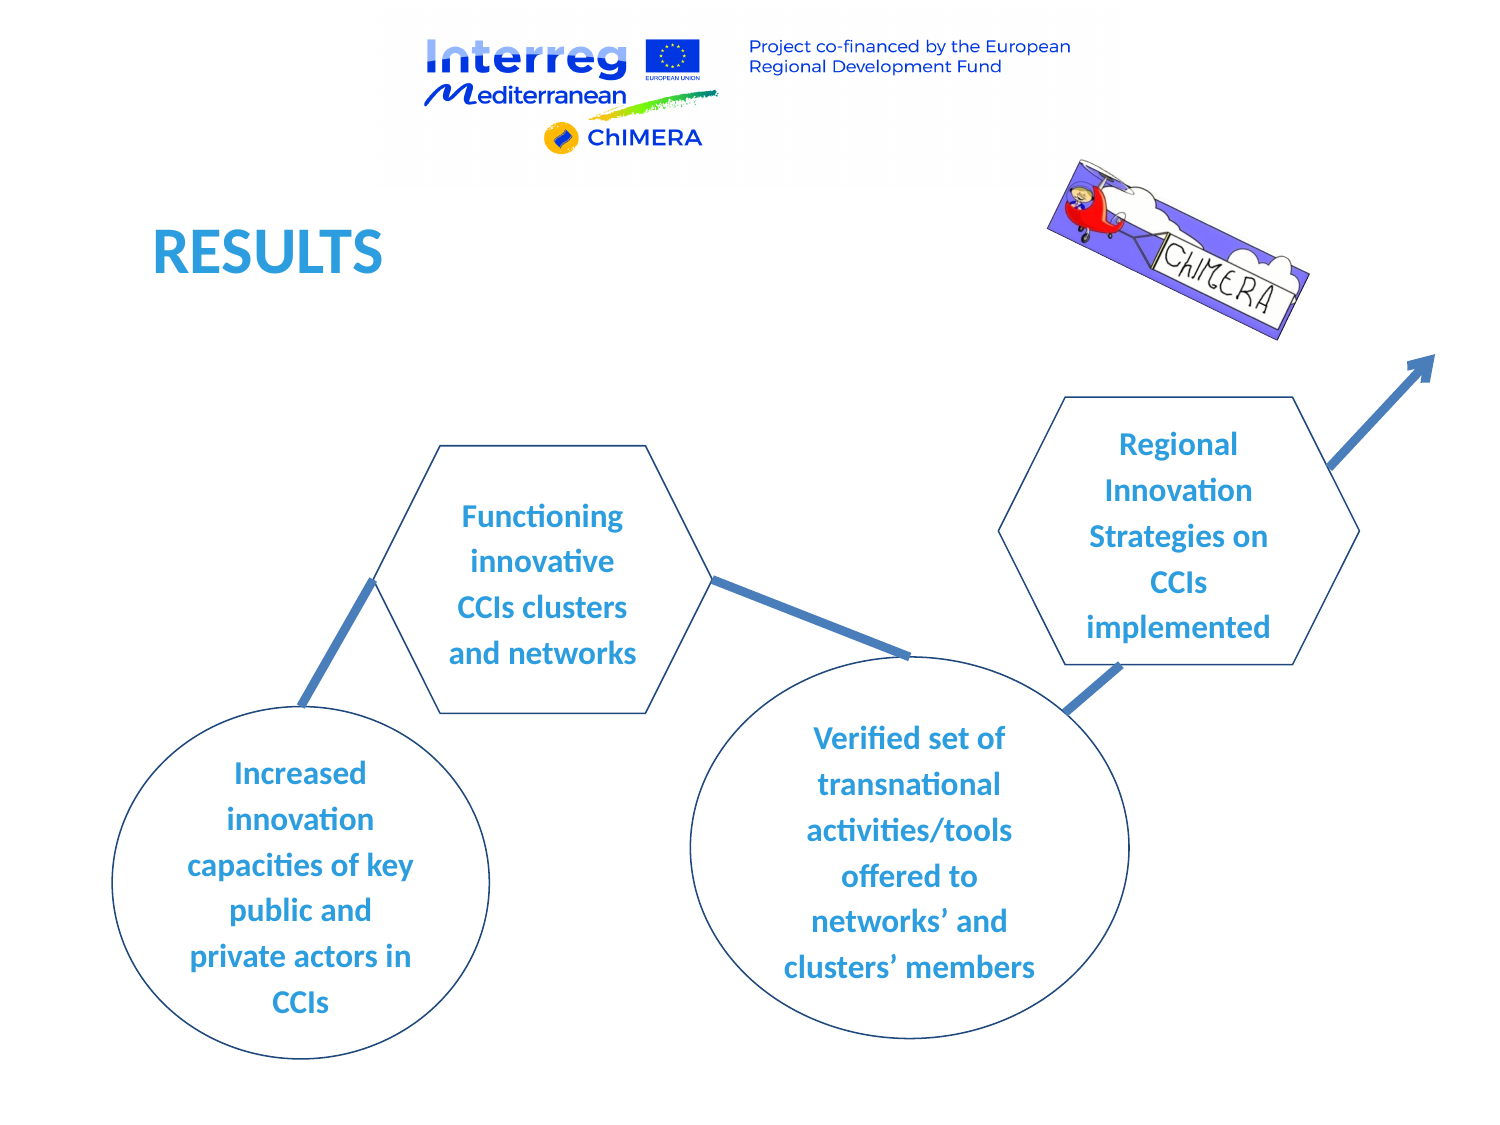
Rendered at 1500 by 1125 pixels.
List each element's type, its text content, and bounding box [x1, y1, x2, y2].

text_box Regional Innovation Strategies on CCIs implemented [998, 397, 1360, 665]
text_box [1064, 664, 1122, 714]
text_box Functioning innovative CCIs clusters and networks [373, 445, 712, 714]
picture [376, 7, 1311, 340]
text_box Increased innovation capacities of key public and private actors in CCIs [112, 706, 490, 1059]
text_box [1328, 353, 1436, 469]
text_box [712, 579, 910, 658]
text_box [300, 579, 374, 707]
text_box Verified set of transnational activities/tools offered to networks’ and clusters’ members [690, 656, 1130, 1039]
text_box RESULTS [137, 196, 949, 303]
